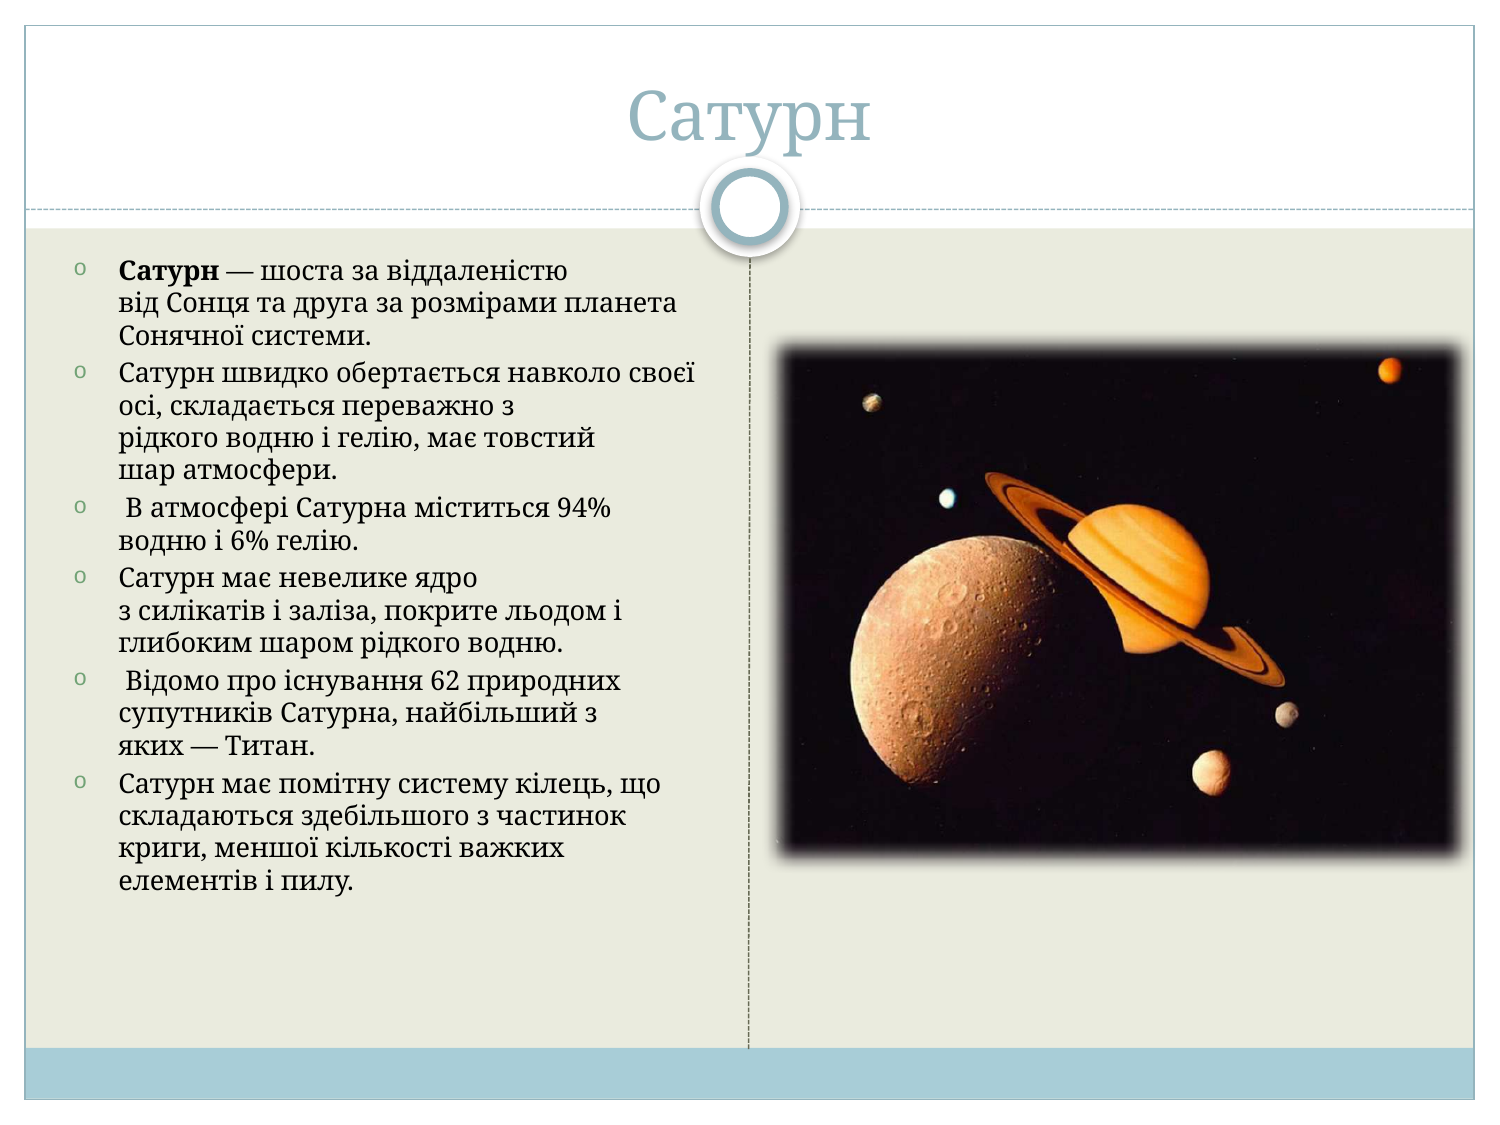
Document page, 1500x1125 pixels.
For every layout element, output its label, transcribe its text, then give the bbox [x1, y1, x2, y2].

title Сатурн [49, 37, 1450, 162]
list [761, 327, 1477, 875]
list Сатурн — шоста за віддаленістю від Сонця та друга за розмірами планета Сонячної системи. Сатурн швидко обертається навколо своєї осі, складається переважно з рідкого водню і гелію, має товстий шар атмосфери. В атмосфері Сатурна міститься 94% водню і 6% гелію. Сатурн має невелике ядро з силікатів і заліза, покрите льодом і глибоким шаром рідкого водню. Відомо про існування 62 природних супутників Сатурна, найбільший з яких — Титан. Сатурн має помітну систему кілець, що складаються здебільшого з частинок криги, меншої кількості важких елементів і пилу. [58, 246, 722, 1015]
